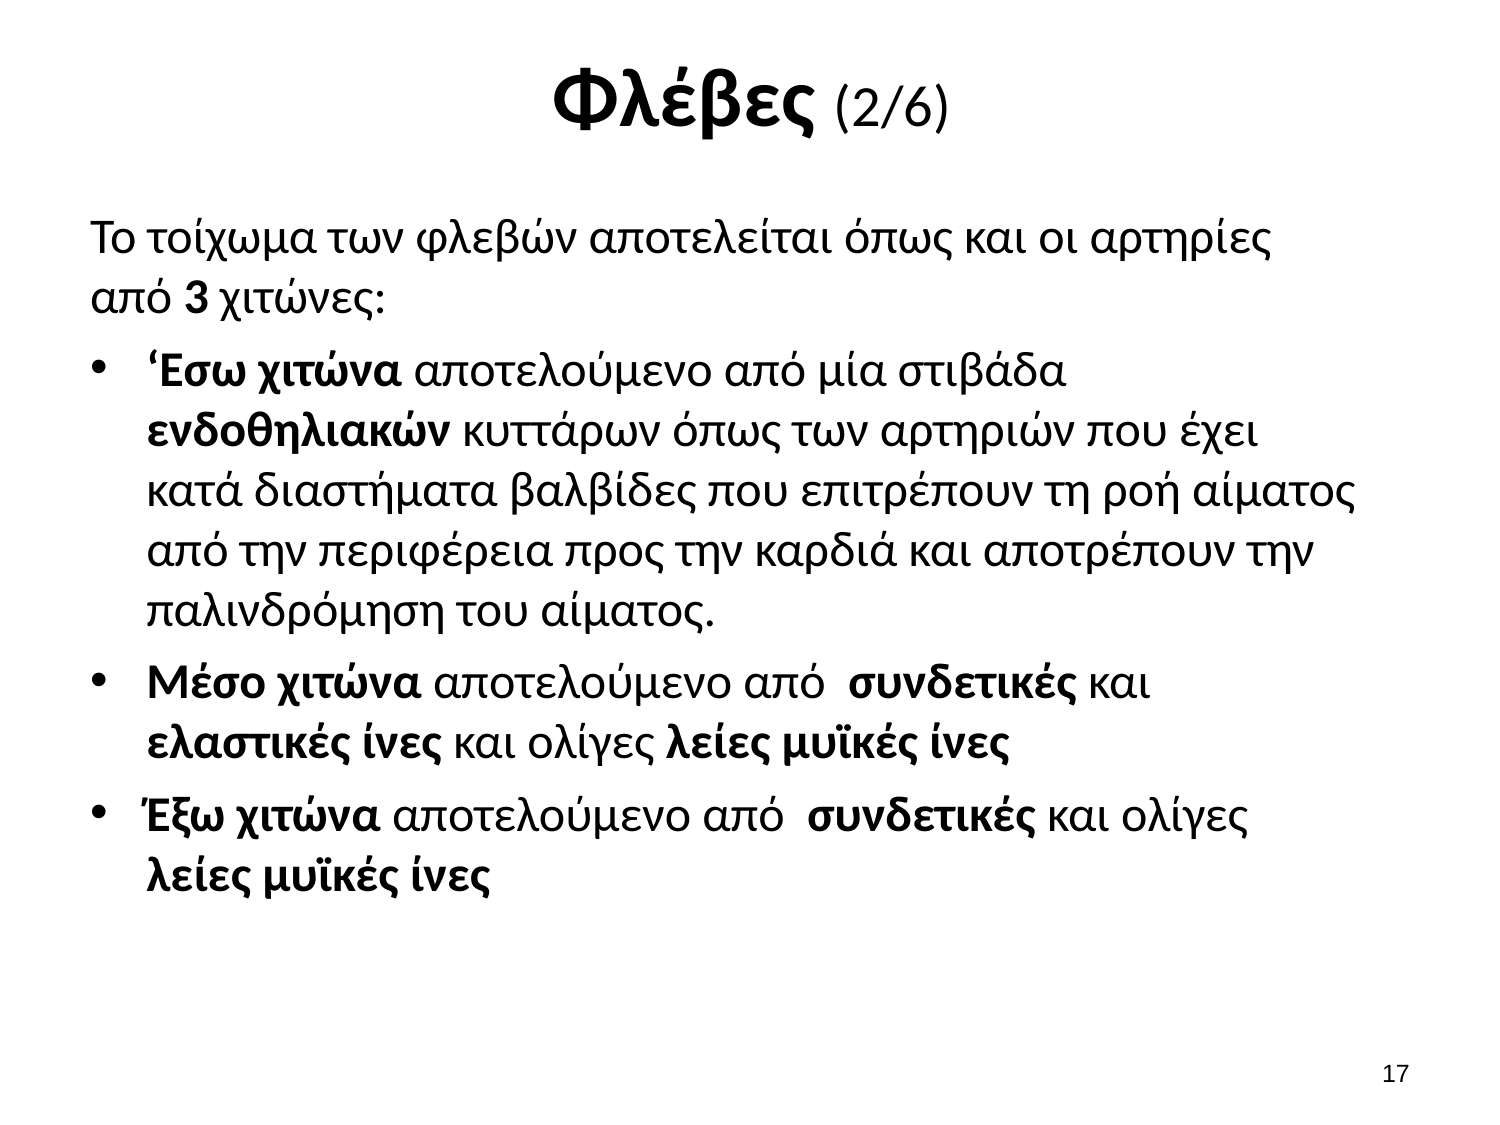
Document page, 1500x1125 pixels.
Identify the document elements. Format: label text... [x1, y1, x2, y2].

slide_number 16 [1074, 1042, 1425, 1103]
list Το τοίχωμα των φλεβών αποτελείται όπως και οι αρτηρίες από 3 χιτώνες: ‘Εσω χιτώνα αποτελούμενο από μία στιβάδα ενδοθηλιακών κυττάρων όπως των αρτηριών που έχει κατά διαστήματα βαλβίδες που επιτρέπουν τη ροή αίματος από την περιφέρεια προς την καρδιά και αποτρέπουν την παλινδρόμηση του αίματος. Μέσο χιτώνα αποτελούμενο από συνδετικές και ελαστικές ίνες και ολίγες λείες μυϊκές ίνες Έξω χιτώνα αποτελούμενο από συνδετικές και ολίγες λείες μυϊκές ίνες [75, 196, 1376, 1024]
title Φλέβες (2/6) [76, 19, 1427, 169]
